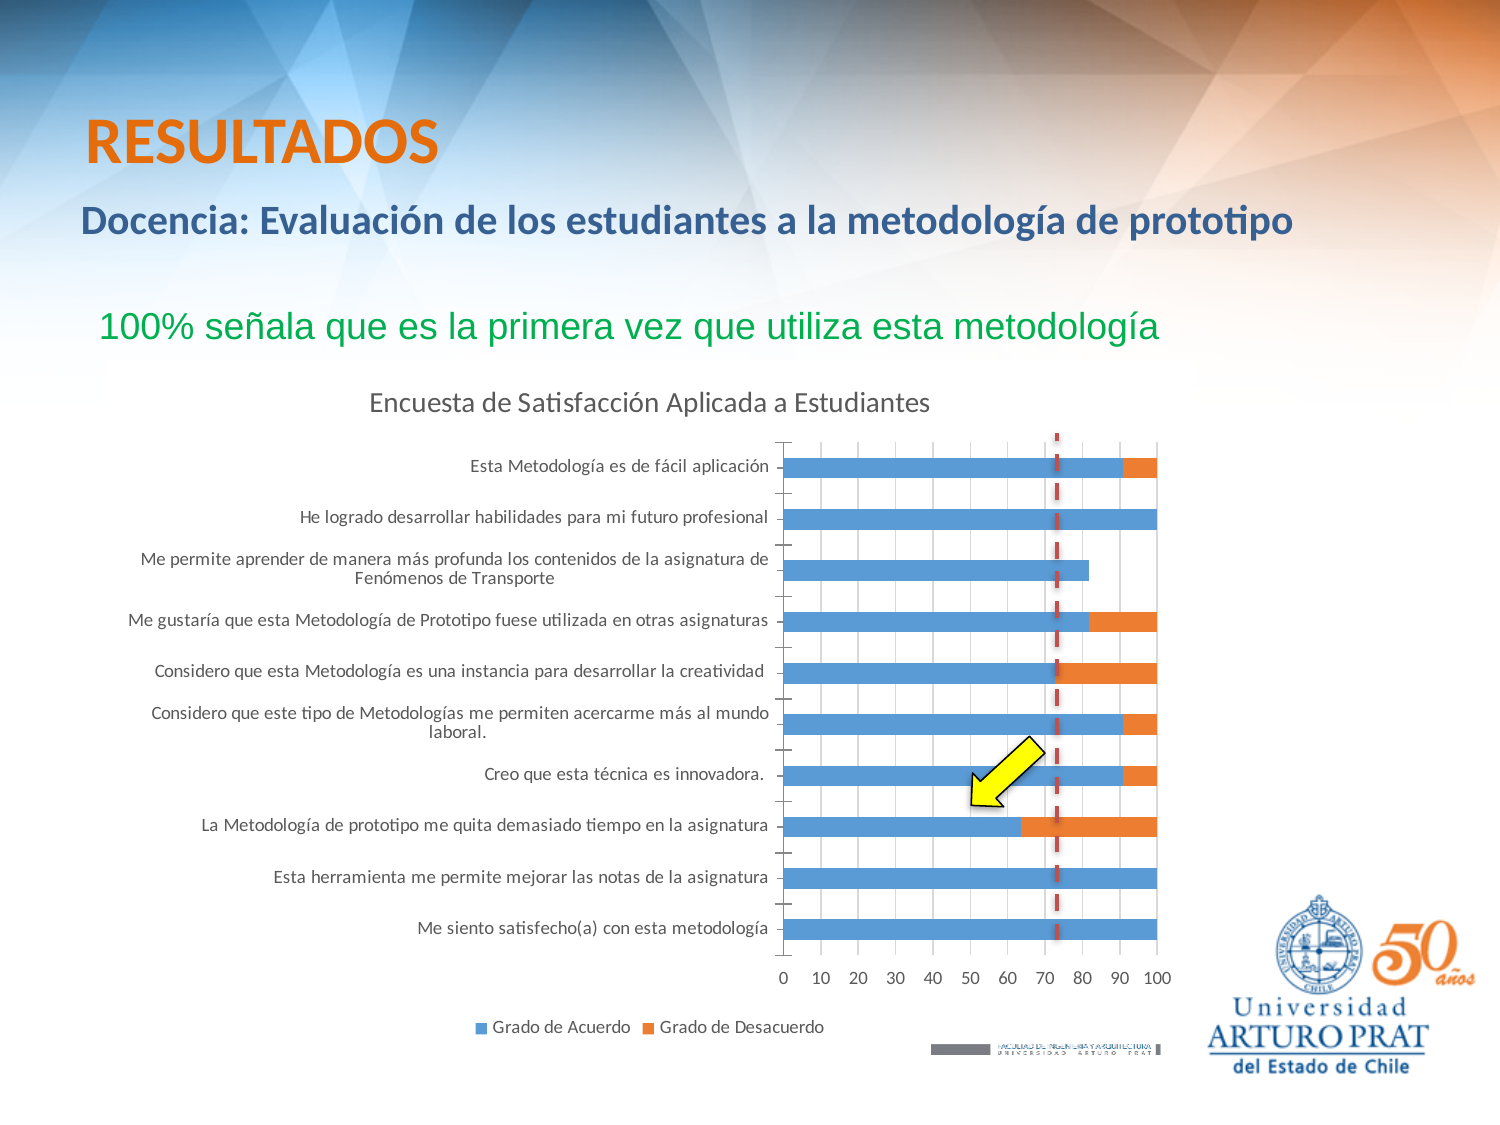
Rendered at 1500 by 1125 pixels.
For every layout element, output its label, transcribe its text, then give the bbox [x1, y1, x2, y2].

picture [0, 0, 1500, 1125]
text_box 100% señala que es la primera vez que utiliza esta metodología [3, 294, 1256, 354]
text_box RESULTADOS [70, 89, 733, 185]
list Docencia: Evaluación de los estudiantes a la metodología de prototipo [65, 185, 1416, 839]
chart [106, 359, 1194, 1045]
